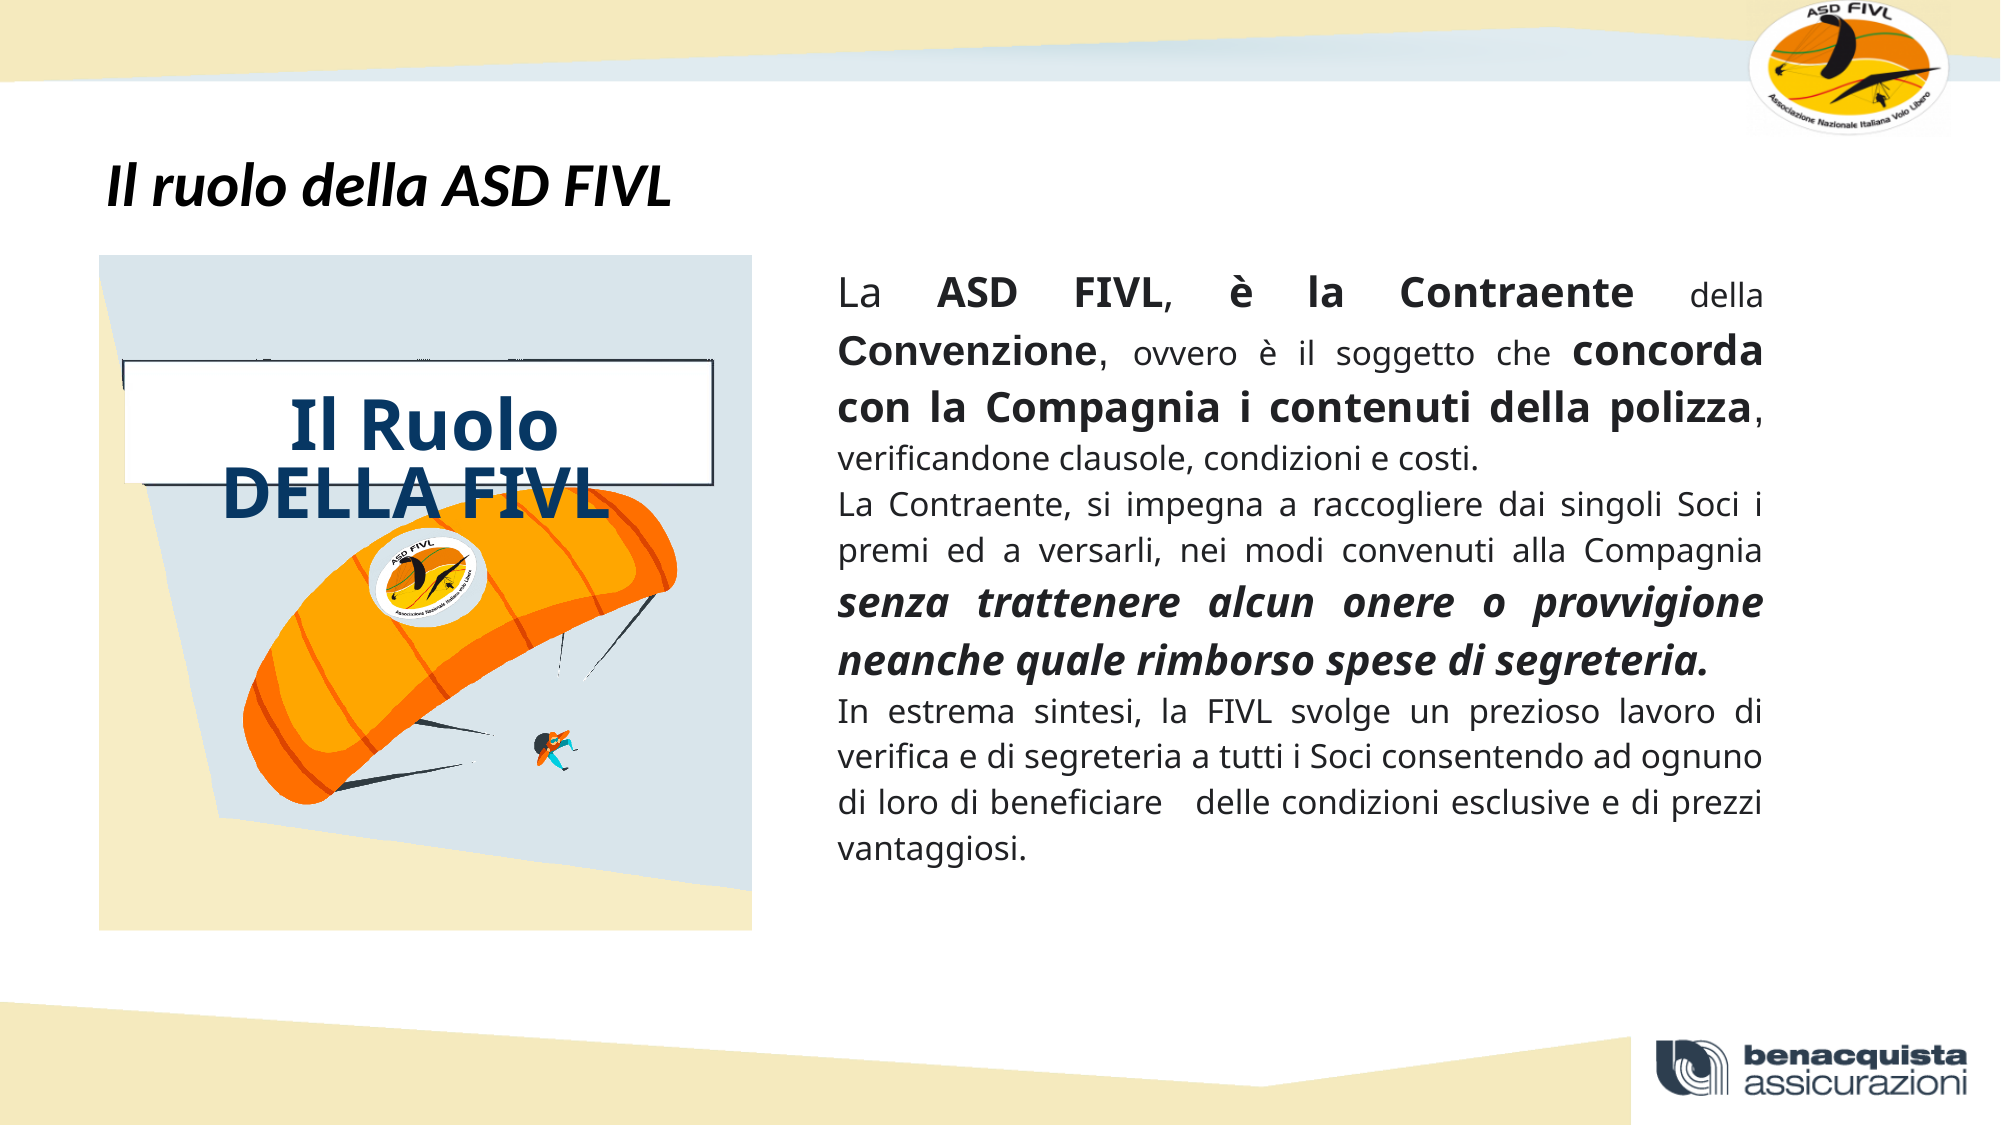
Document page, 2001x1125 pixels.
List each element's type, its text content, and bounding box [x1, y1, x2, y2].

text_box Il ruolo della ASD FIVL [90, 136, 1677, 227]
text_box La ASD FIVL, è la Contraente della Convenzione, ovvero è il soggetto che concorda con la Compagnia i contenuti della polizza, verificandone clausole, condizioni e costi. La Contraente, si impegna a raccogliere dai singoli Soci i premi ed a versarli, nei modi convenuti alla Compagnia senza trattenere alcun onere o provvigione neanche quale rimborso spese di segreteria. In estrema sintesi, la FIVL svolge un prezioso lavoro di verifica e di segreteria a tutti i Soci consentendo ad ognuno di loro di beneficiare delle condizioni esclusive e di prezzi vantaggiosi. [822, 243, 1780, 883]
picture [0, 0, 2001, 1125]
